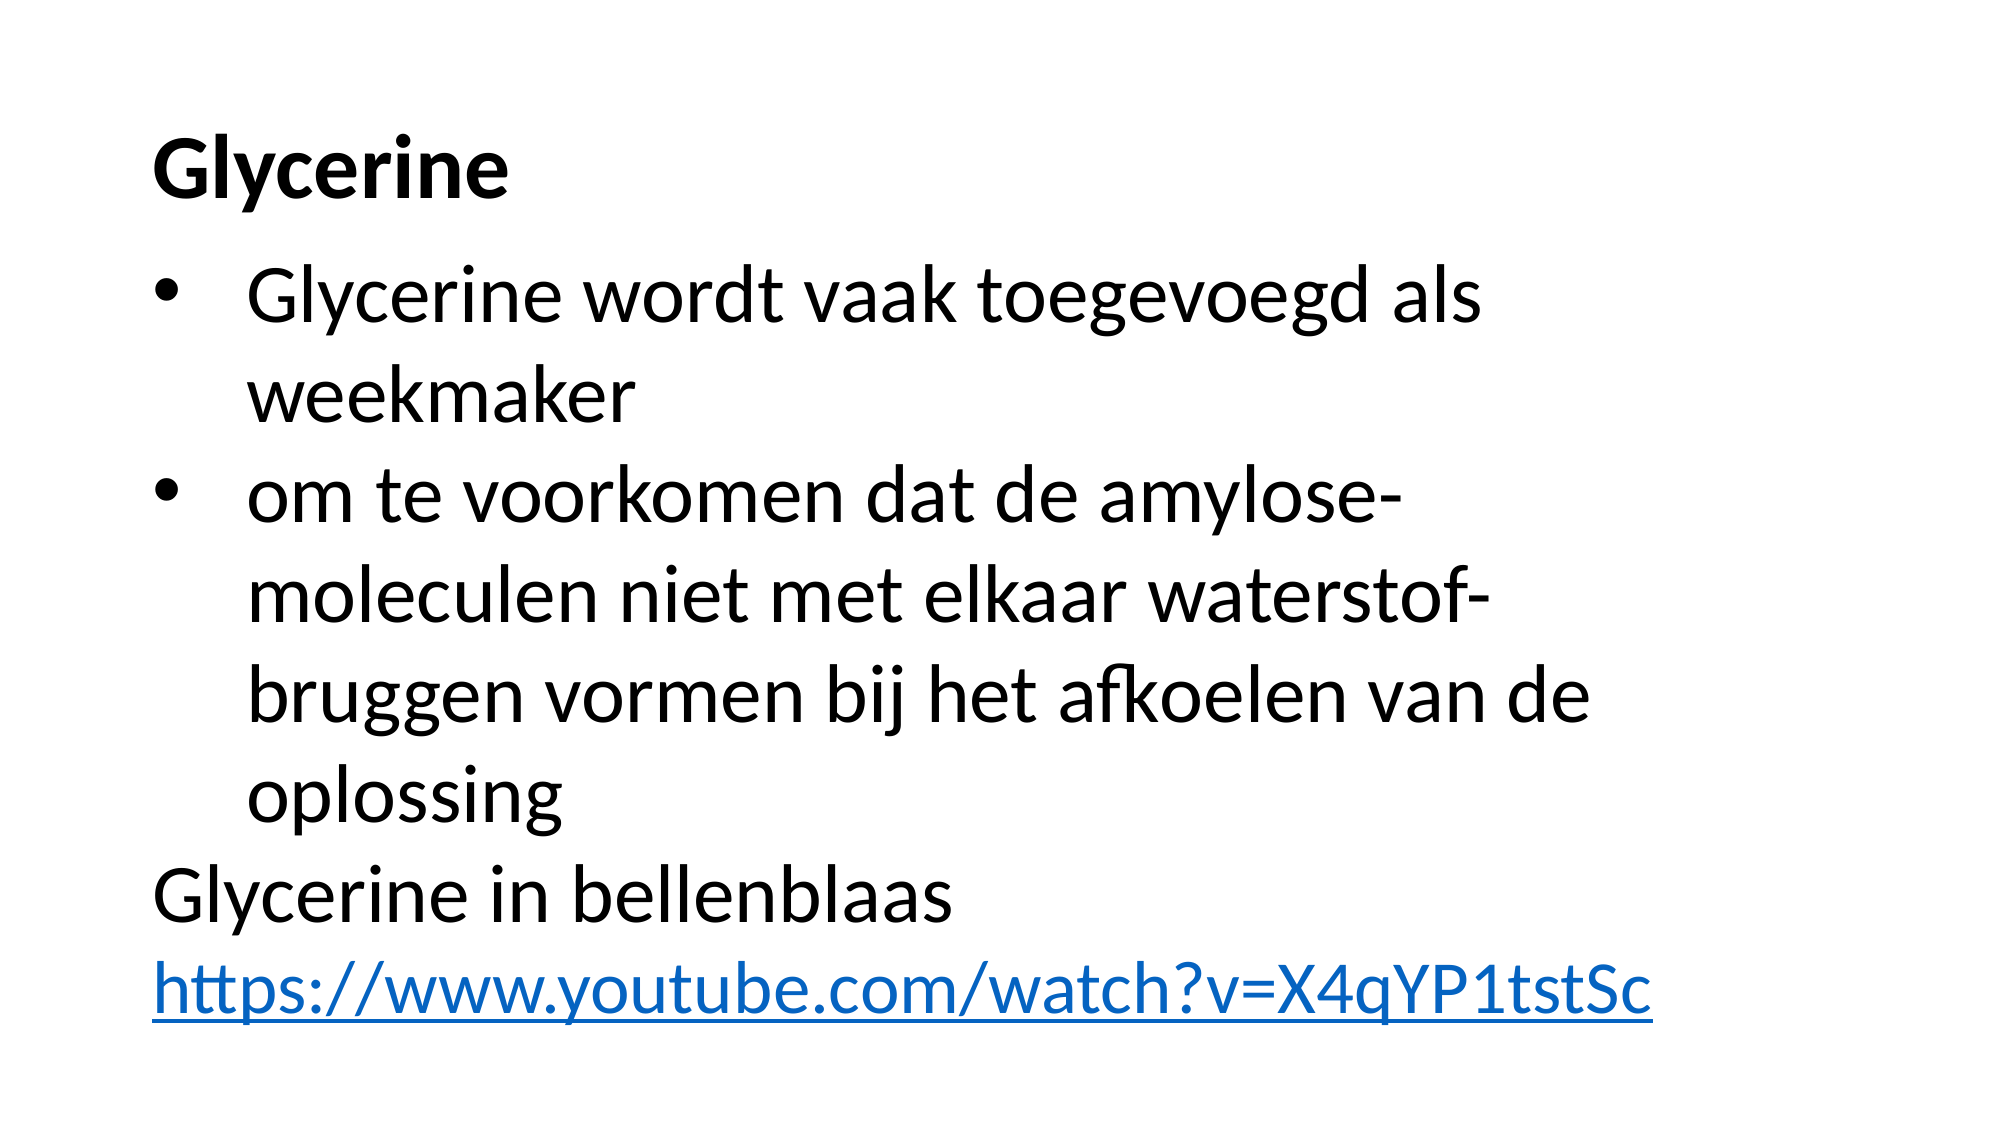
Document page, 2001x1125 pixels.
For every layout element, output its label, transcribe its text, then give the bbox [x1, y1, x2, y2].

title Glycerine [137, 59, 1863, 278]
text_box Glycerine wordt vaak toegevoegd als weekmaker om te voorkomen dat de amylose- moleculen niet met elkaar waterstof-bruggen vormen bij het afkoelen van de oplossing Glycerine in bellenblaas https://www.youtube.com/watch?v=X4qYP1tstSc [137, 231, 1699, 1125]
